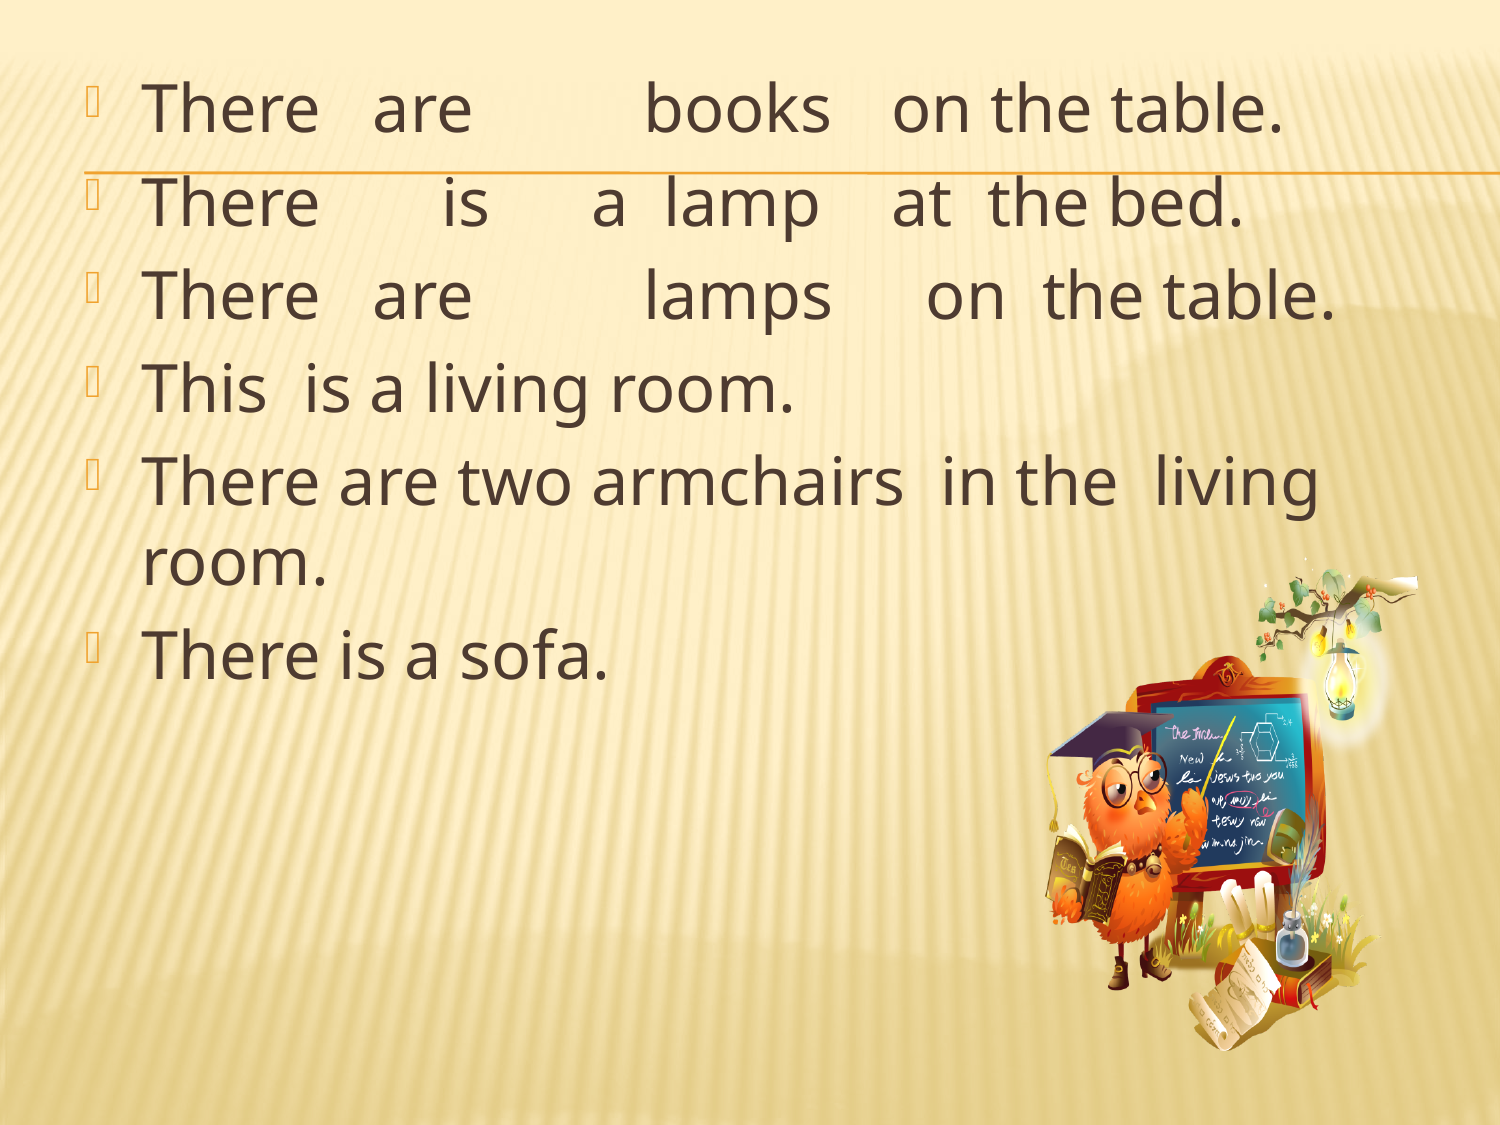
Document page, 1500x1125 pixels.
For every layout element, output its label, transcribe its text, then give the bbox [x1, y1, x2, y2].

list There are books on the table. There is a lamp at the bed. There are lamps on the table. This is a living room. There are two armchairs in the living room. There is a sofa. [70, 58, 1421, 801]
picture [1045, 526, 1418, 1051]
